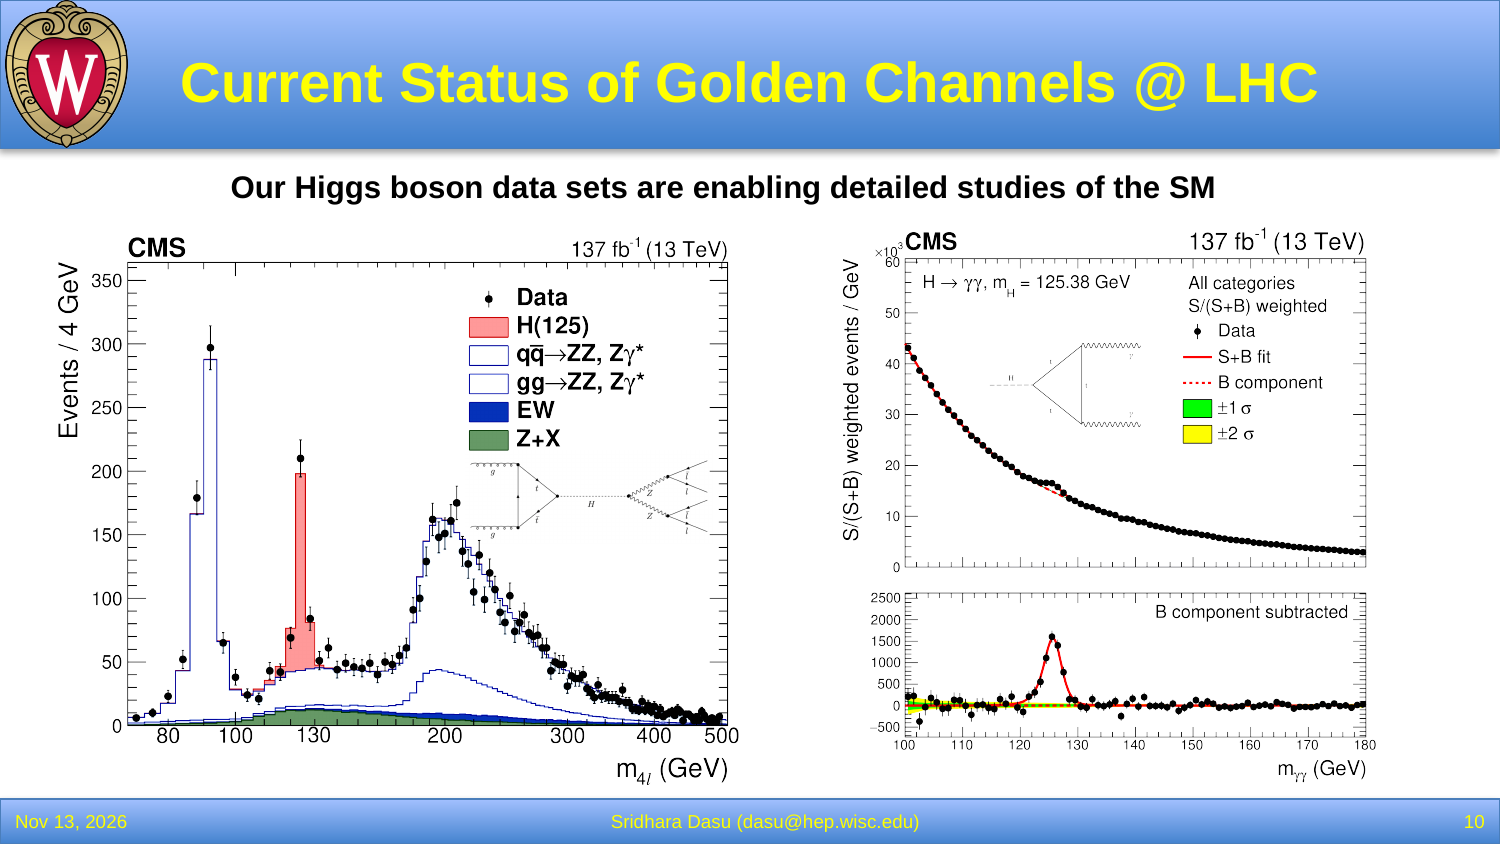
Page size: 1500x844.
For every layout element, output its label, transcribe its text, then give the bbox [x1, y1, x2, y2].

title Current Status of Golden Channels @ LHC [74, 9, 1426, 151]
slide_number 17-Oct-24 [0, 798, 205, 844]
picture [8, 234, 751, 799]
list Our Higgs boson data sets are enabling detailed studies of the SM [215, 159, 1285, 226]
picture [833, 216, 1426, 788]
footer Sridhara Dasu (dasu@hep.wisc.edu) [205, 798, 1325, 844]
picture [5, 0, 128, 148]
slide_number 10 [1325, 798, 1500, 844]
